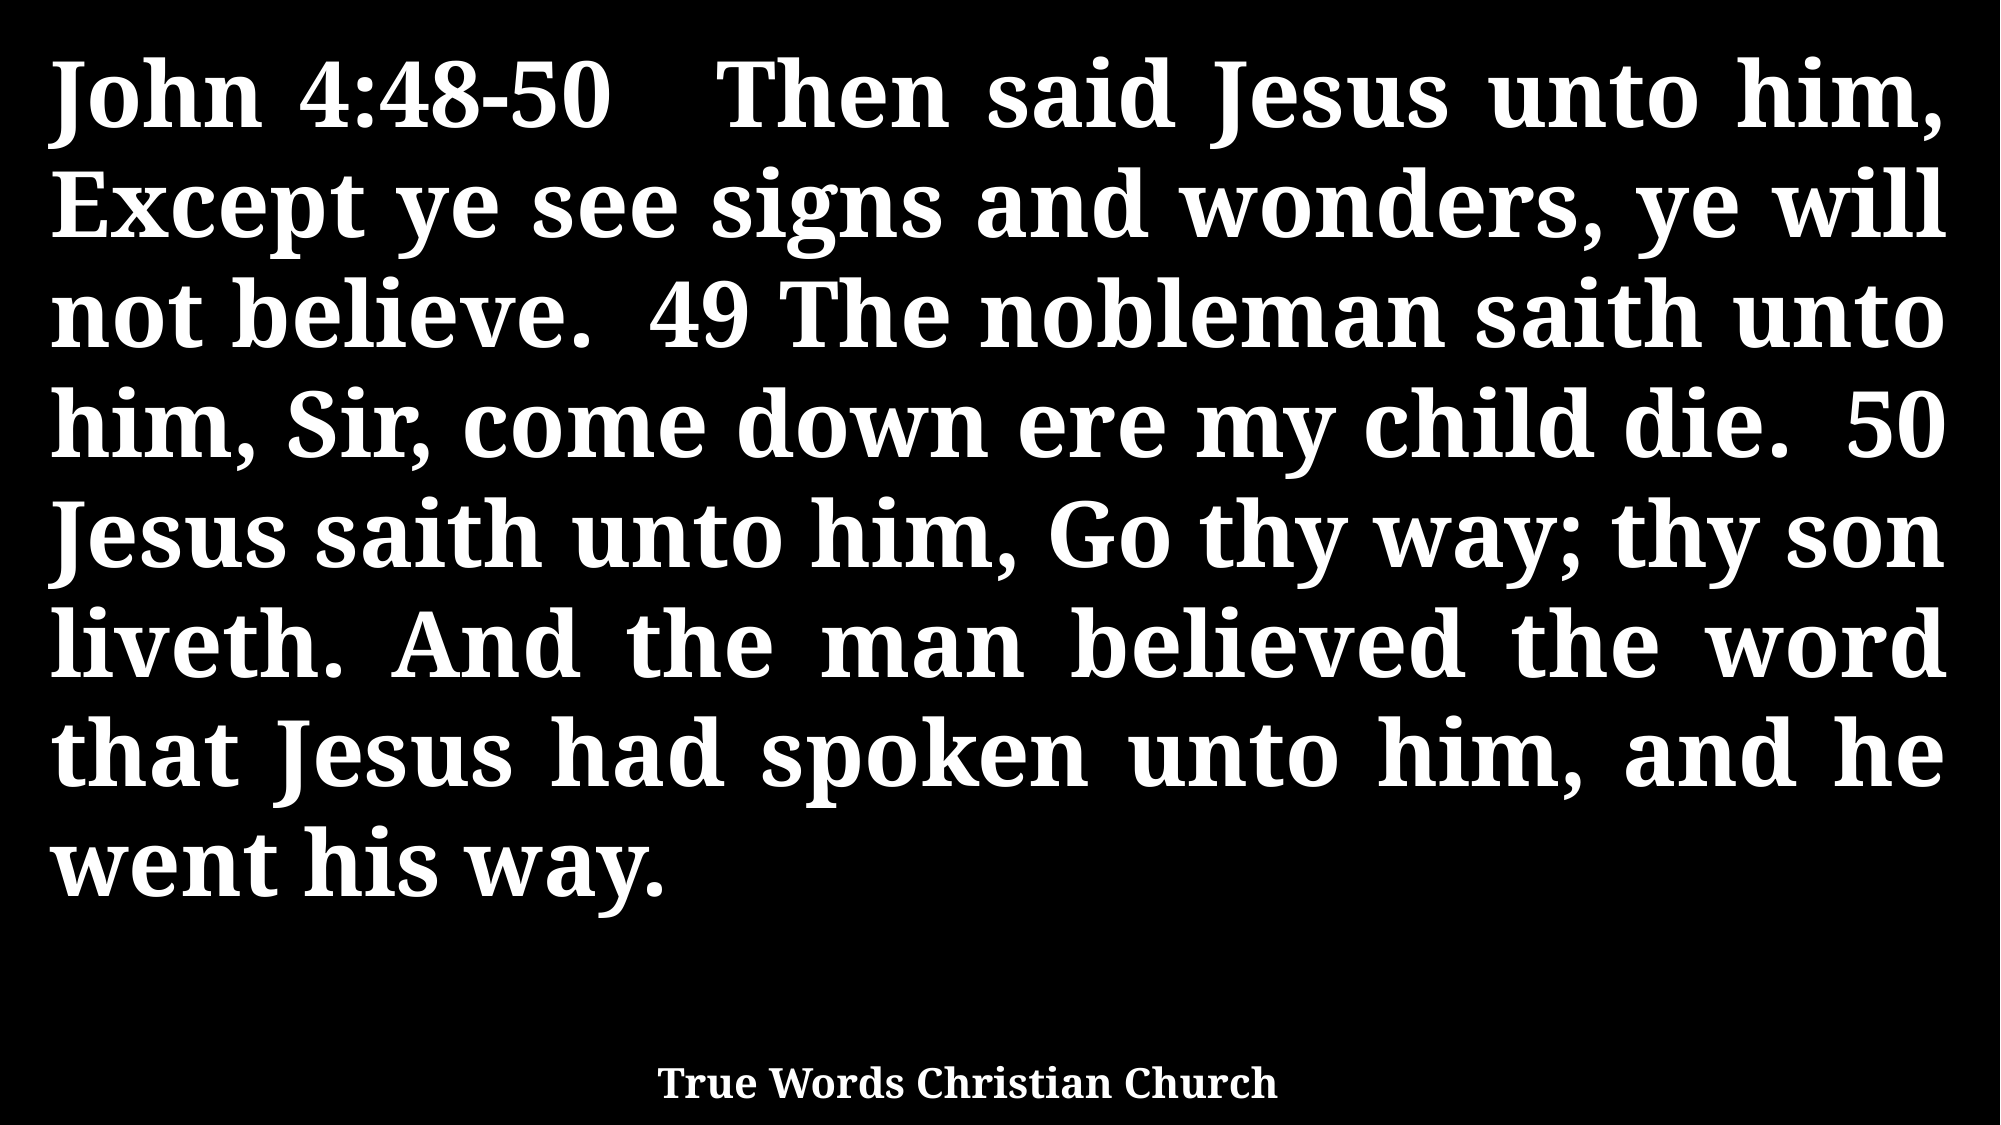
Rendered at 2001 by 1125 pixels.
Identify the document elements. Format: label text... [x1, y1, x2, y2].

text_box John 4:48-50 Then said Jesus unto him, Except ye see signs and wonders, ye will not believe. 49 The nobleman saith unto him, Sir, come down ere my child die. 50 Jesus saith unto him, Go thy way; thy son liveth. And the man believed the word that Jesus had spoken unto him, and he went his way. [35, 28, 1965, 923]
text_box True Words Christian Church [642, 1049, 1294, 1114]
